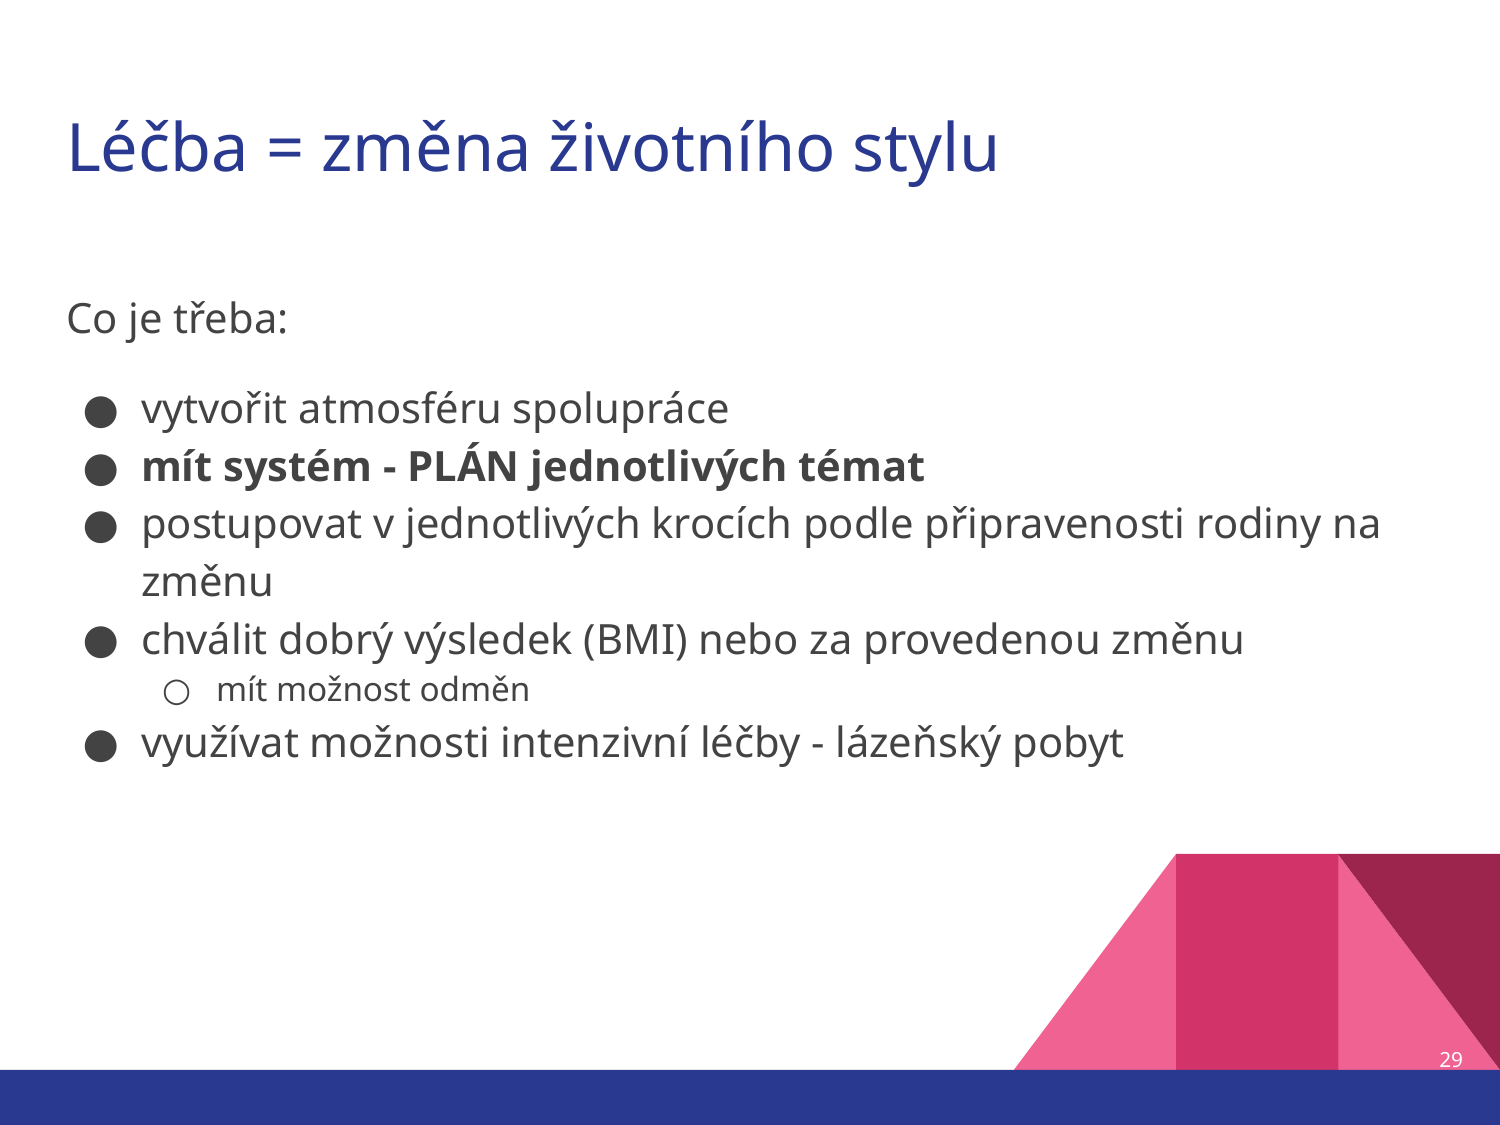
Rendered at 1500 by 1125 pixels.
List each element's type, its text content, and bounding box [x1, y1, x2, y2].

slide_number 29 [1387, 1017, 1478, 1104]
title Léčba = změna životního stylu [51, 89, 1449, 223]
list Co je třeba: vytvořit atmosféru spolupráce mít systém - PLÁN jednotlivých témat postupovat v jednotlivých krocích podle připravenosti rodiny na změnu chválit dobrý výsledek (BMI) nebo za provedenou změnu mít možnost odměn využívat možnosti intenzivní léčby - lázeňský pobyt [51, 268, 1449, 1000]
